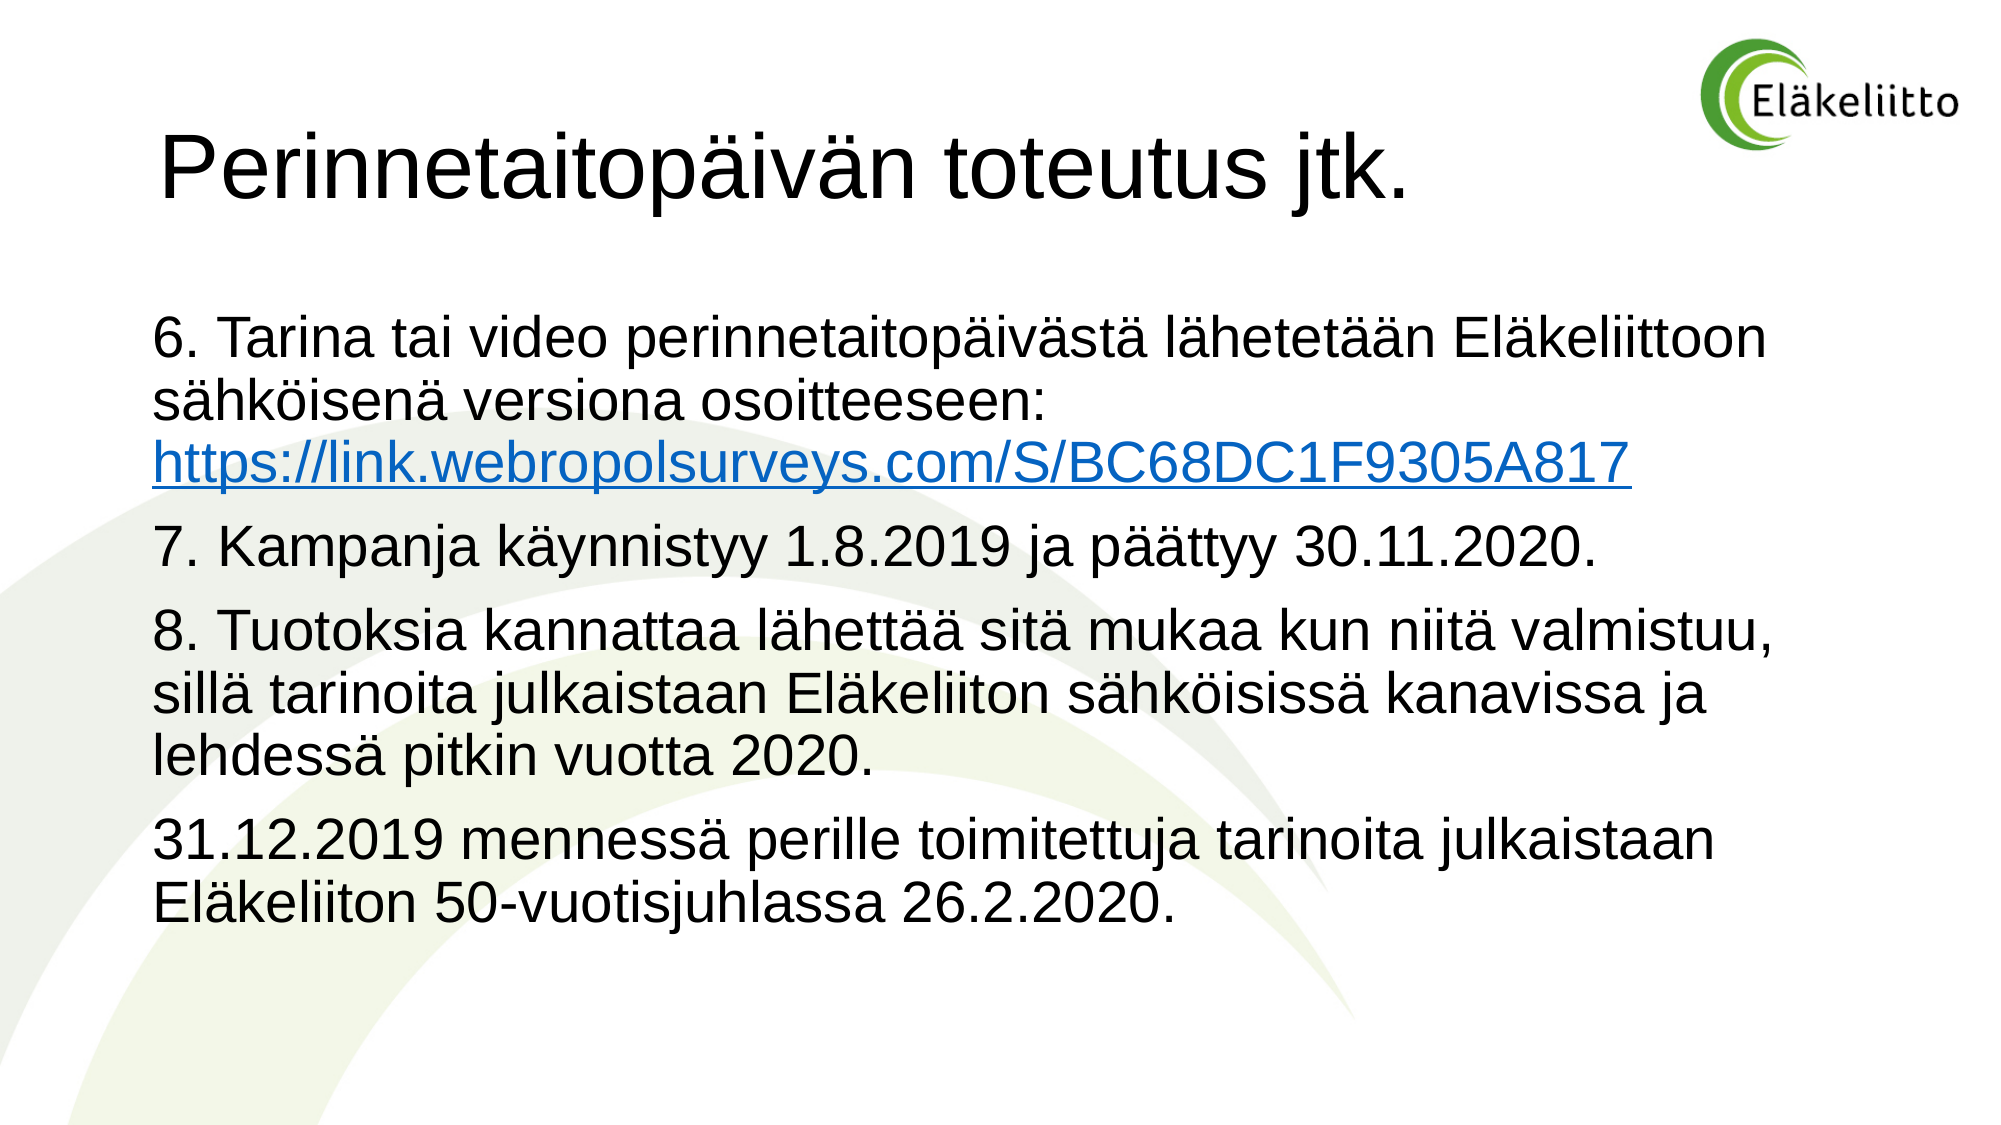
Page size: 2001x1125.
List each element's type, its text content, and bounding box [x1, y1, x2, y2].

title Perinnetaitopäivän toteutus jtk. [143, 59, 1863, 278]
list 6. Tarina tai video perinnetaitopäivästä lähetetään Eläkeliittoon sähköisenä versiona osoitteeseen: https://link.webropolsurveys.com/S/BC68DC1F9305A817 7. Kampanja käynnistyy 1.8.2019 ja päättyy 30.11.2020. 8. Tuotoksia kannattaa lähettää sitä mukaa kun niitä valmistuu, sillä tarinoita julkaistaan Eläkeliiton sähköisissä kanavissa ja lehdessä pitkin vuotta 2020. 31.12.2019 mennessä perille toimitettuja tarinoita julkaistaan Eläkeliiton 50-vuotisjuhlassa 26.2.2020. [137, 299, 1863, 1014]
picture [0, 0, 2001, 1125]
